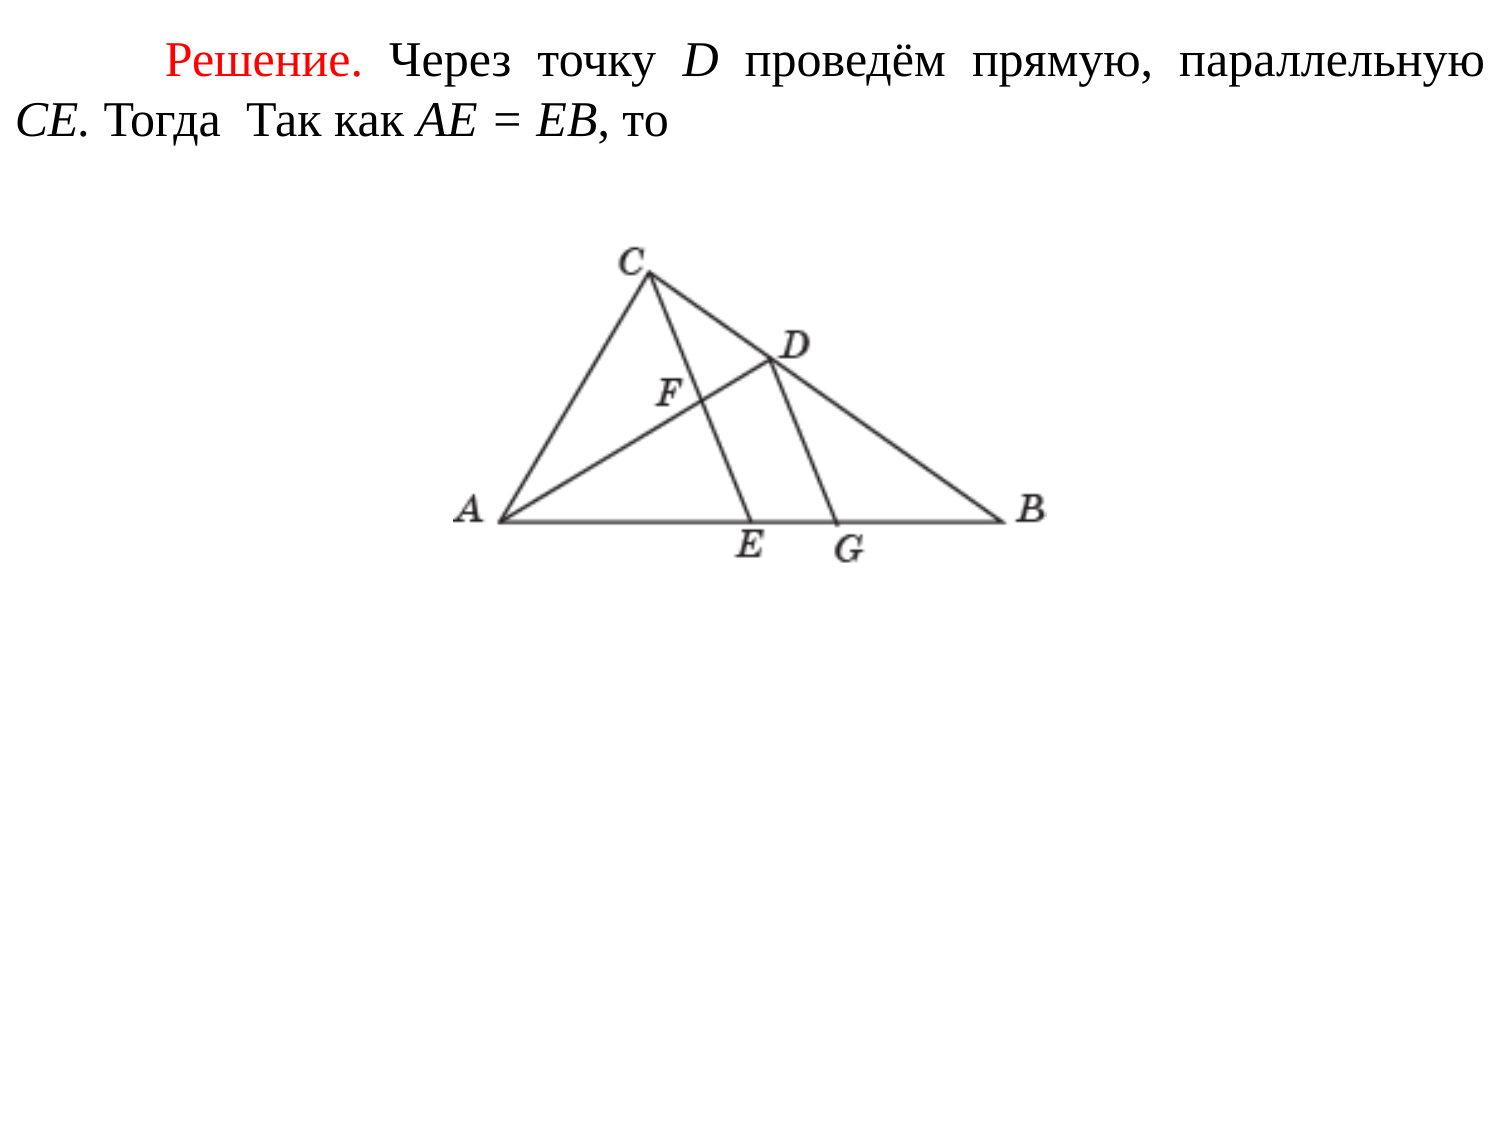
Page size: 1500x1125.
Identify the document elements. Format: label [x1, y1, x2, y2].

picture [453, 243, 1047, 574]
